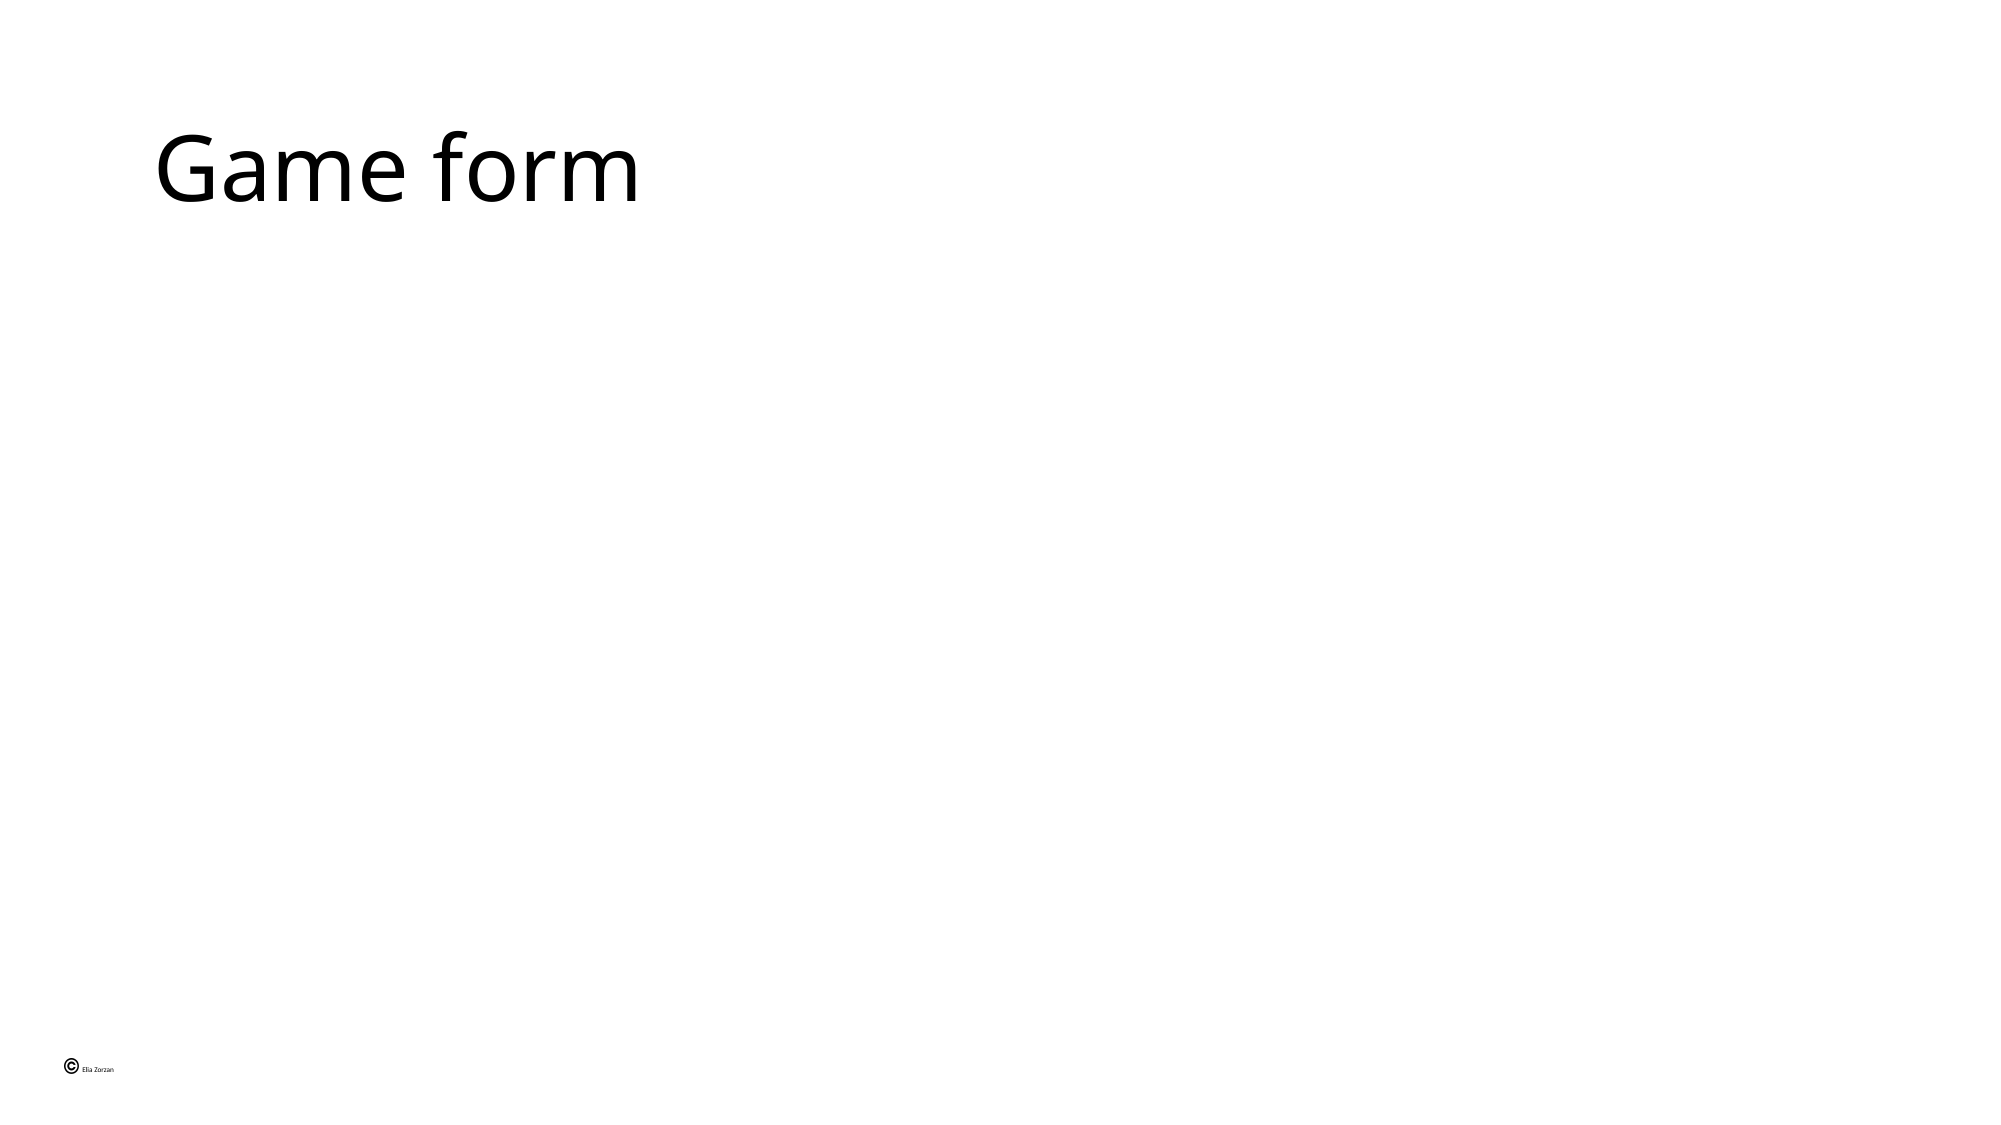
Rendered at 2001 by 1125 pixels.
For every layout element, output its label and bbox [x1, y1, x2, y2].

text_box [64, 1057, 119, 1082]
title [138, 78, 1862, 266]
